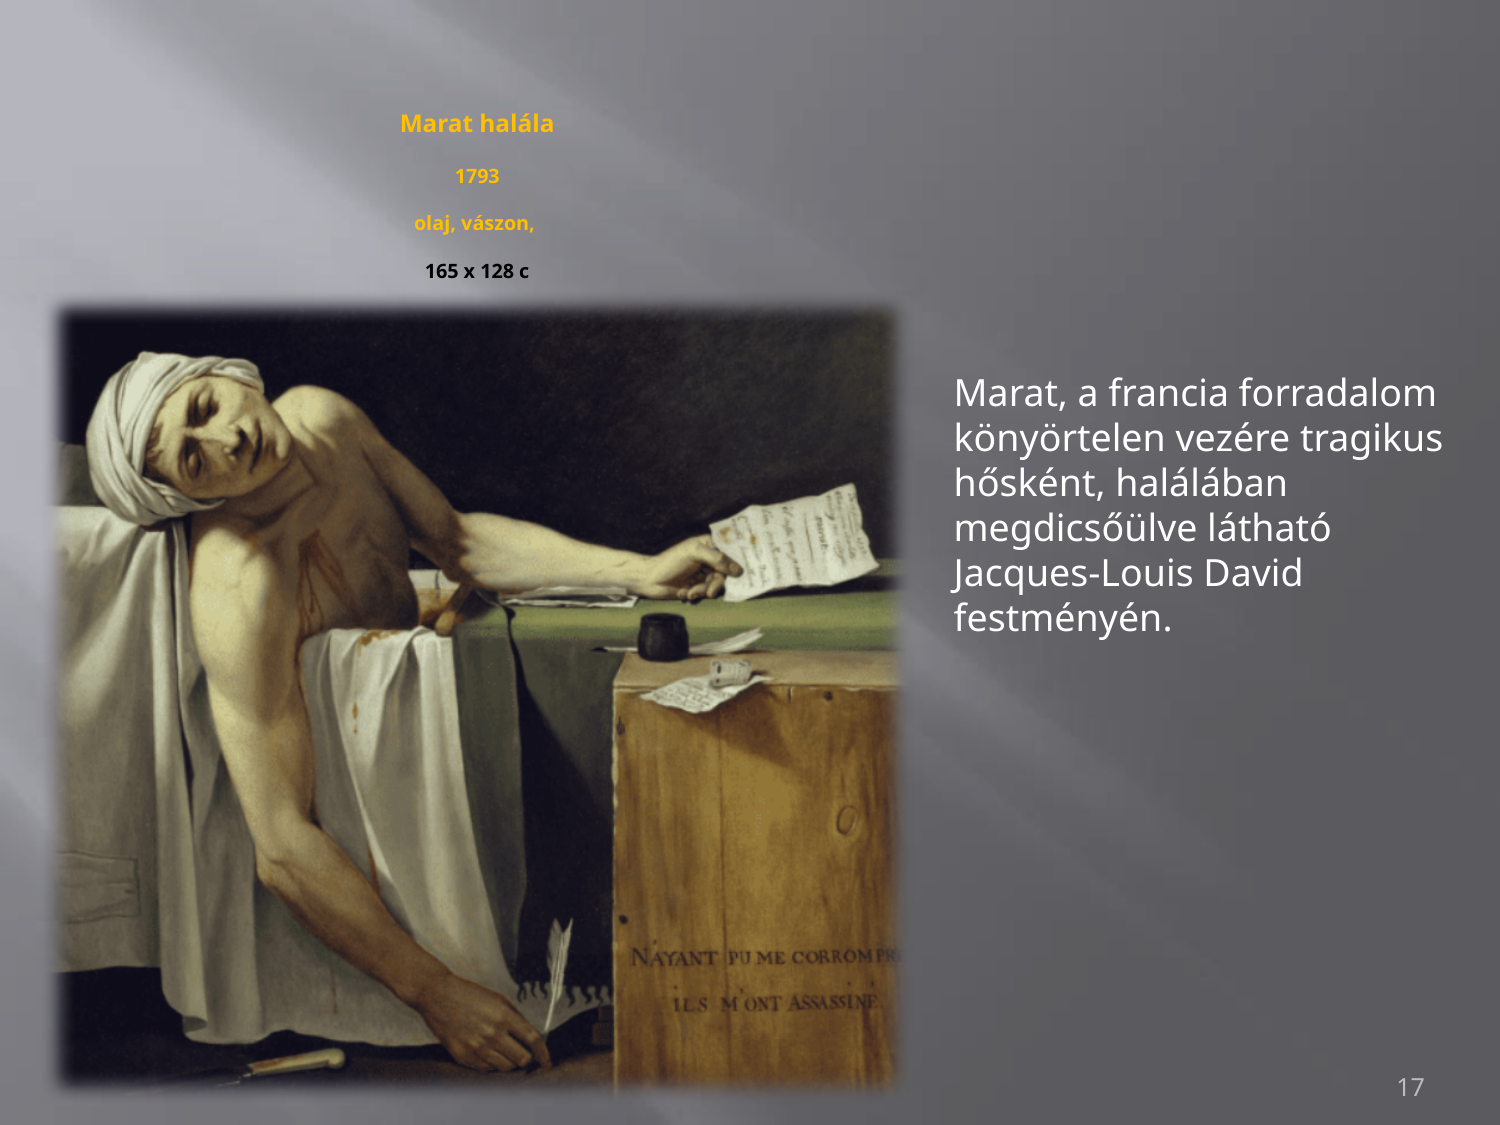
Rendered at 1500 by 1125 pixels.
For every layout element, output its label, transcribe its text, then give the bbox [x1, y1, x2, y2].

title Marat halála 1793 olaj, vászon, 165 x 128 c [99, 99, 856, 290]
slide_number 17 [1299, 1052, 1425, 1113]
text_box Marat, a francia forradalom könyörtelen vezére tragikus hősként, halálában megdicsőülve látható Jacques-Louis David festményén. [957, 361, 1465, 647]
picture [40, 290, 914, 1107]
